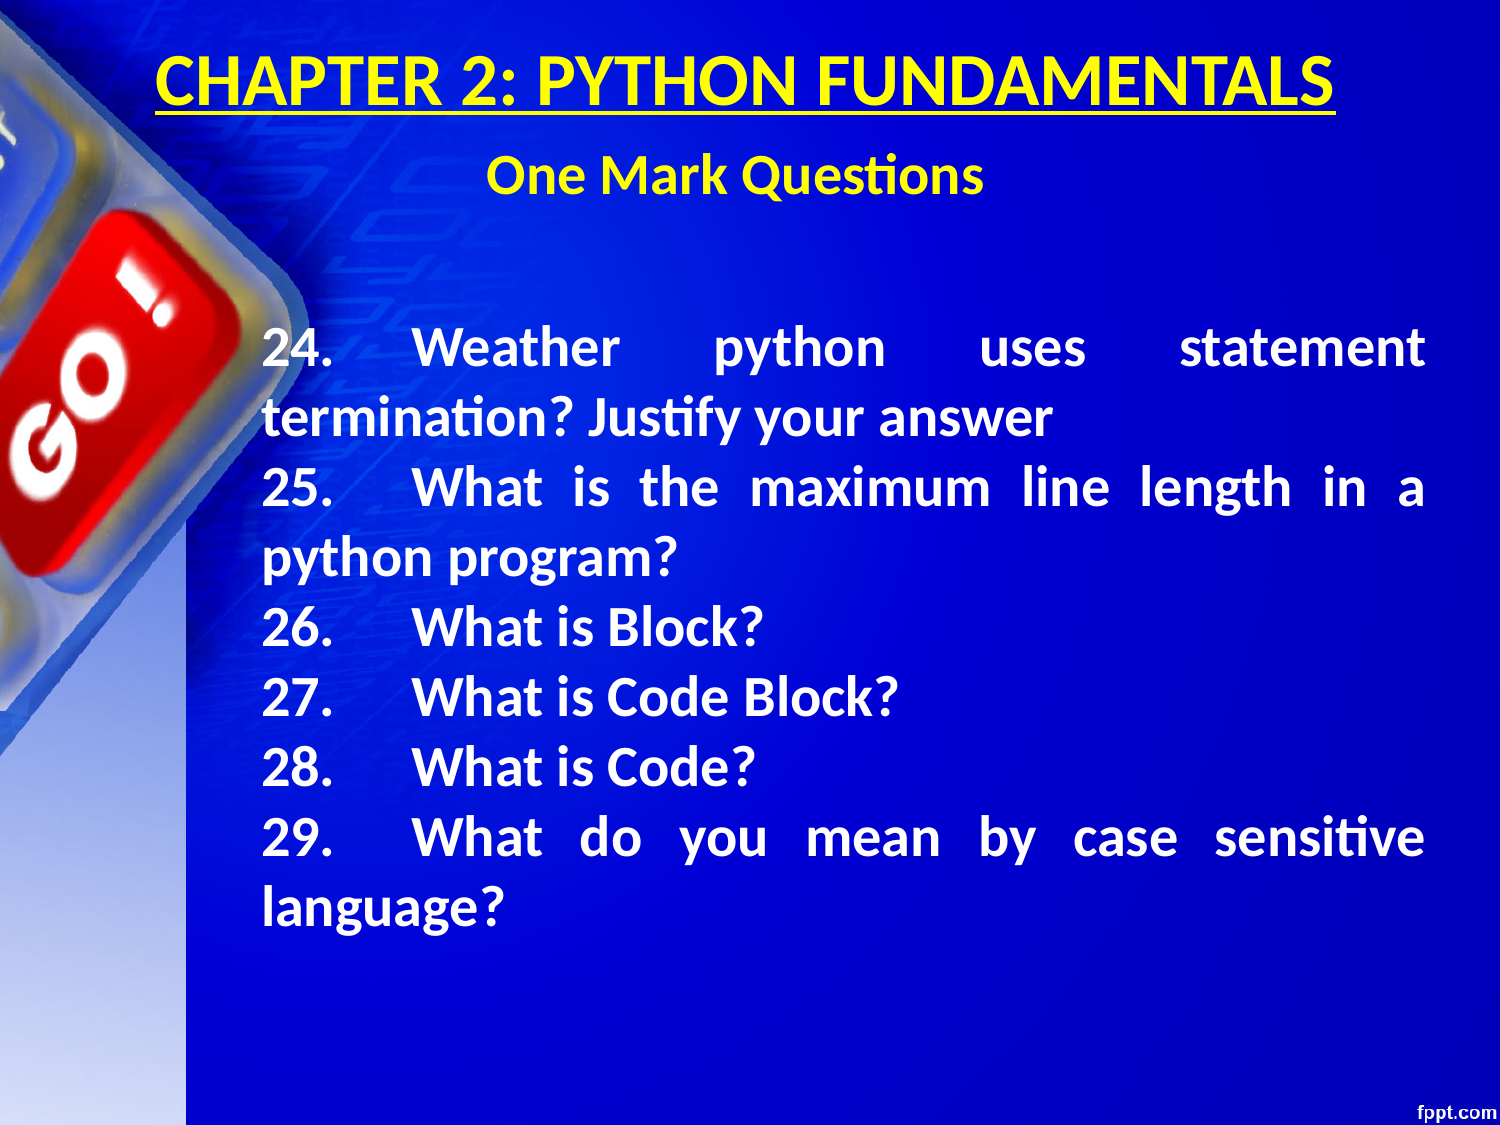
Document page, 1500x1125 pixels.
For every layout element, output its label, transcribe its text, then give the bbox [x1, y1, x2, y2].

text_box One Mark Questions [472, 128, 1000, 214]
text_box 24. Weather python uses statement termination? Justify your answer 25. What is the maximum line length in a python program? 26. What is Block? 27. What is Code Block? 28. What is Code? 29. What do you mean by case sensitive language? [246, 301, 1442, 946]
picture [0, 0, 1500, 1125]
text_box CHAPTER 2: PYTHON FUNDAMENTALS [140, 23, 1465, 129]
